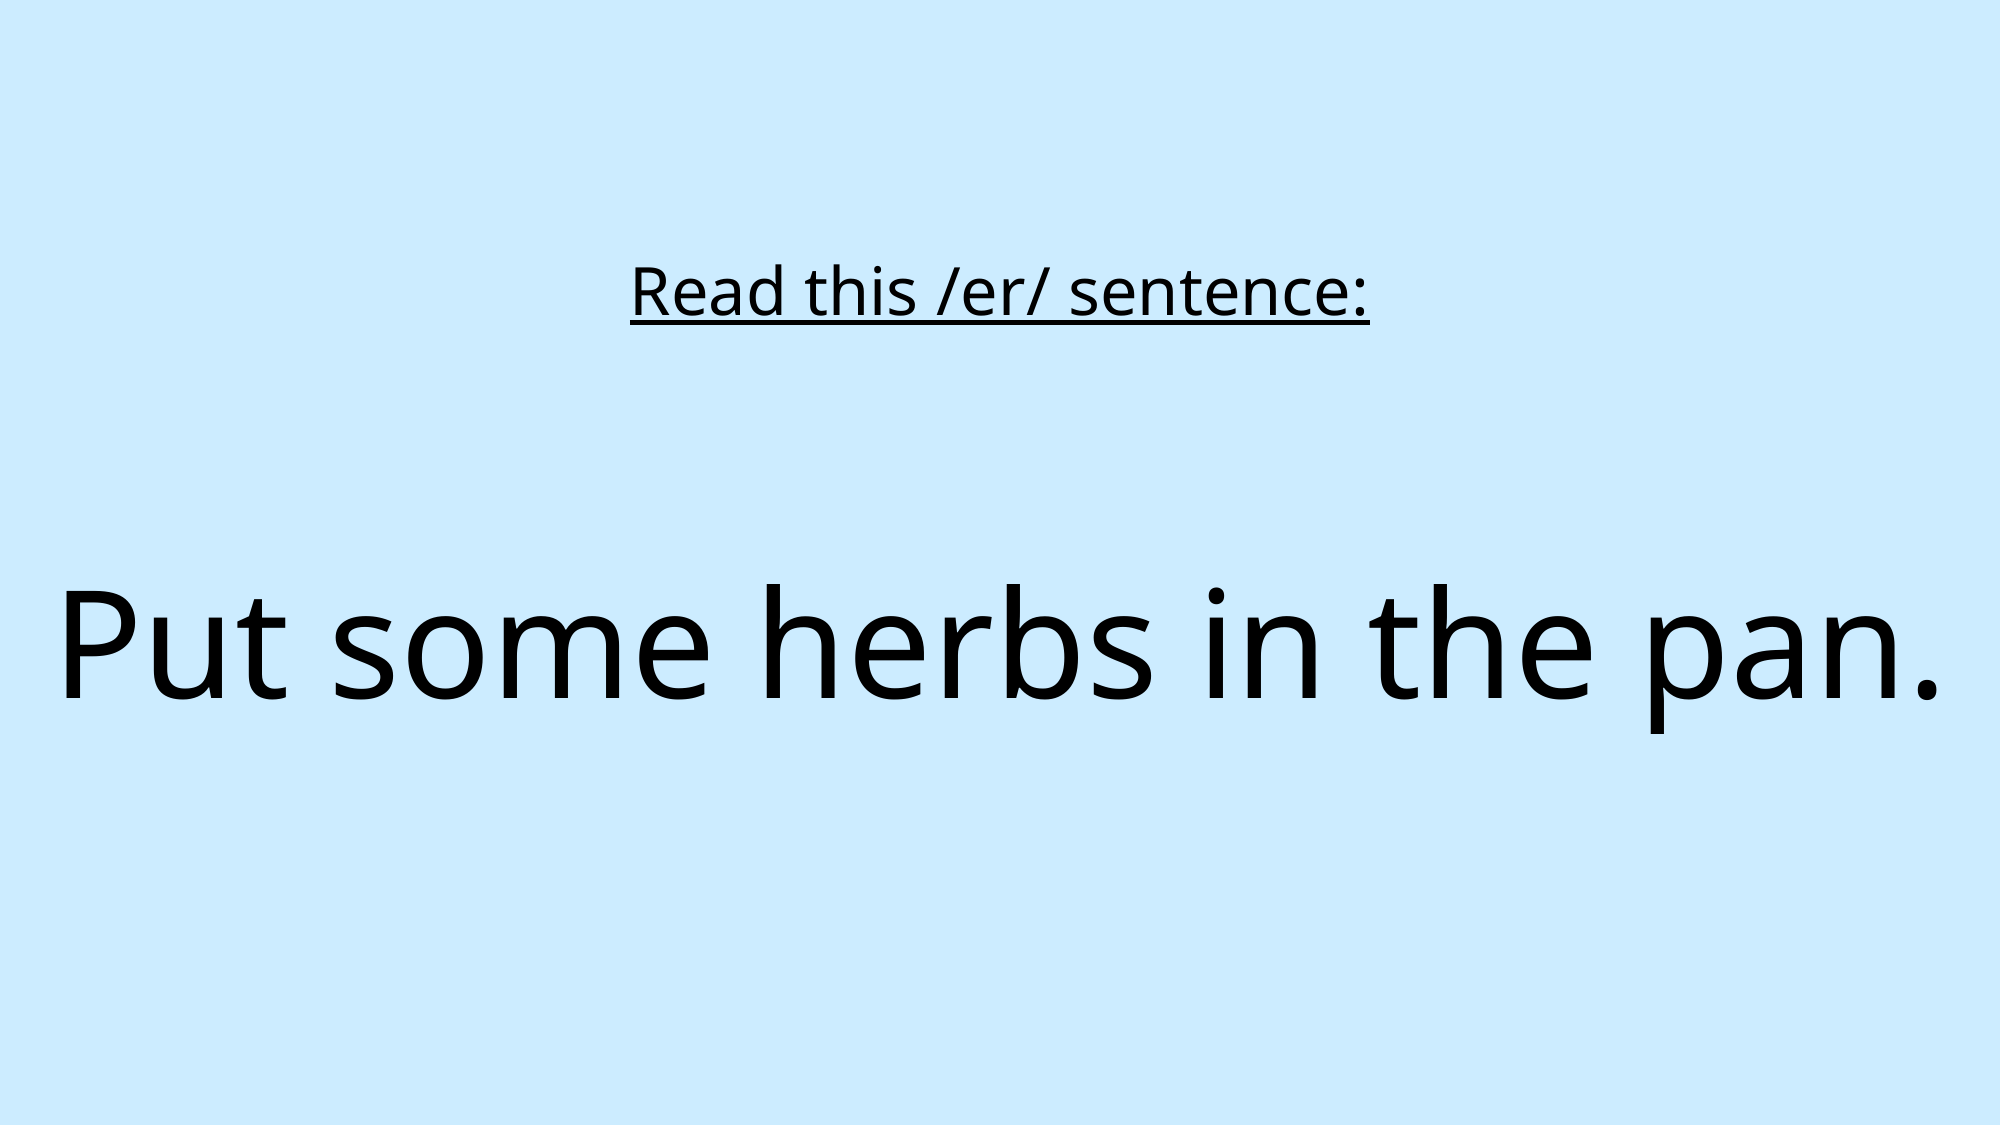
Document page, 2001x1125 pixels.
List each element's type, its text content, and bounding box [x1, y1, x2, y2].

text_box Read this /er/ sentence: Put some herbs in the pan. [17, 241, 1983, 736]
